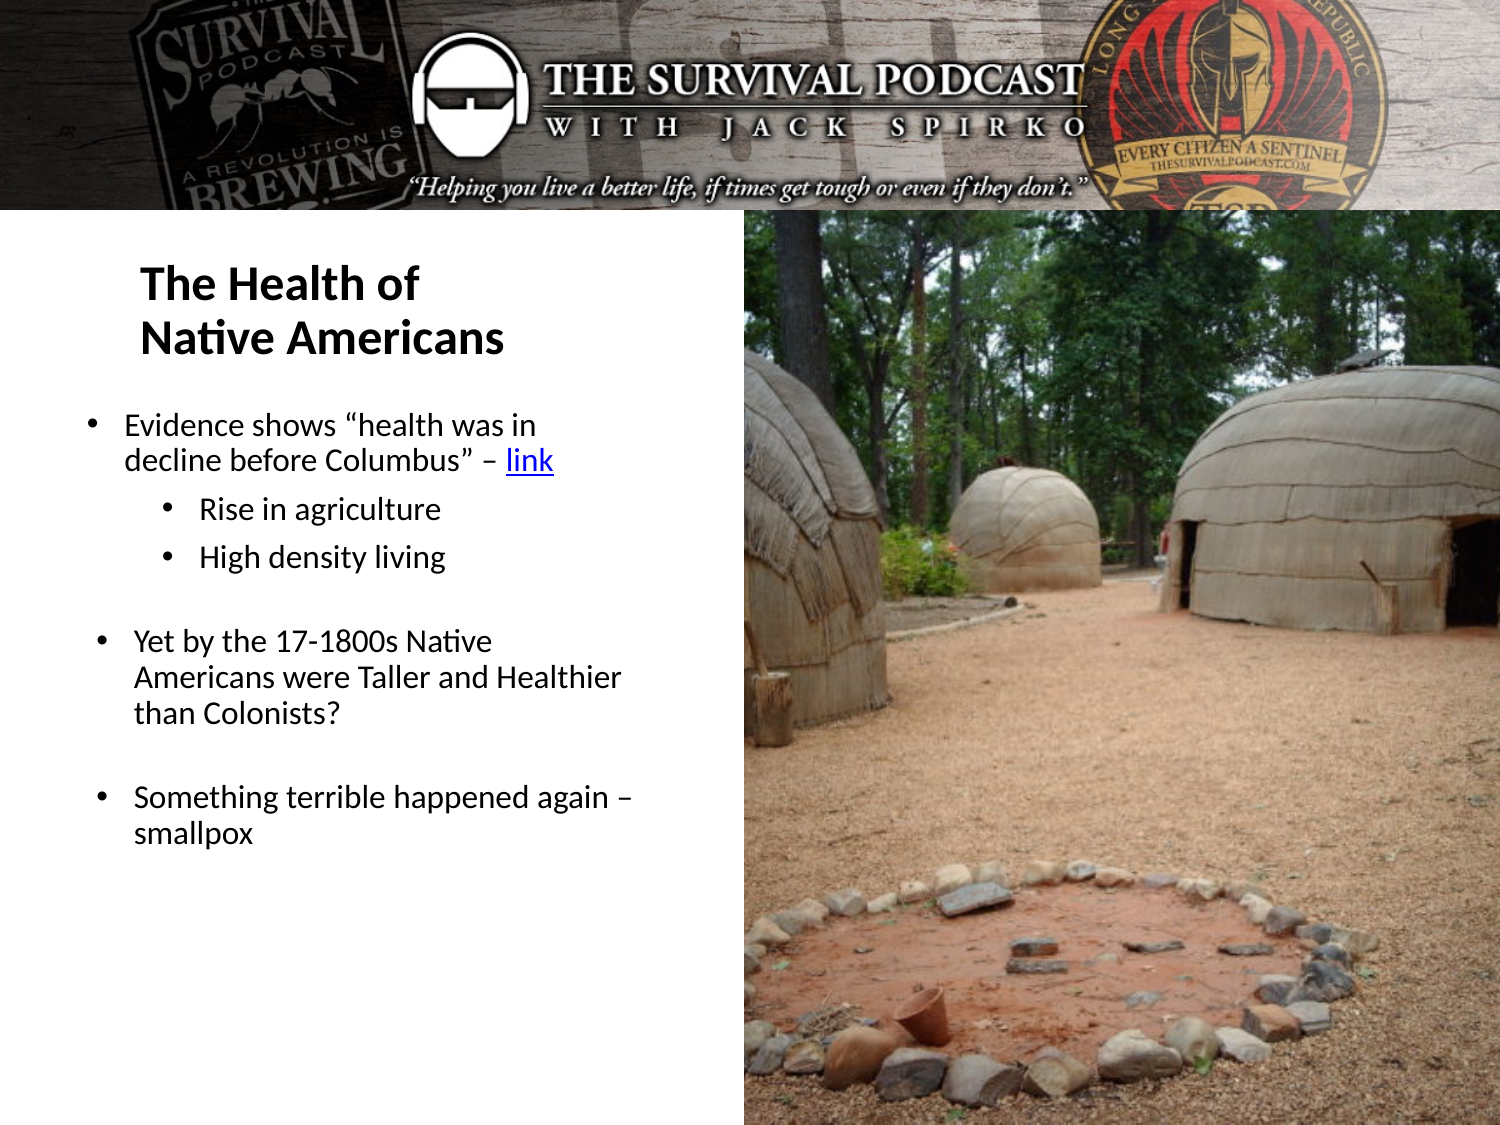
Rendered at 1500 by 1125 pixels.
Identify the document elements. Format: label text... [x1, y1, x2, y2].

text_box The Health of Native Americans [125, 237, 575, 385]
text_box Evidence shows “health was in decline before Columbus” – link Rise in agriculture High density living Yet by the 17-1800s Native Americans were Taller and Healthier than Colonists? Something terrible happened again – smallpox [62, 399, 650, 1021]
picture [0, 0, 1500, 1125]
